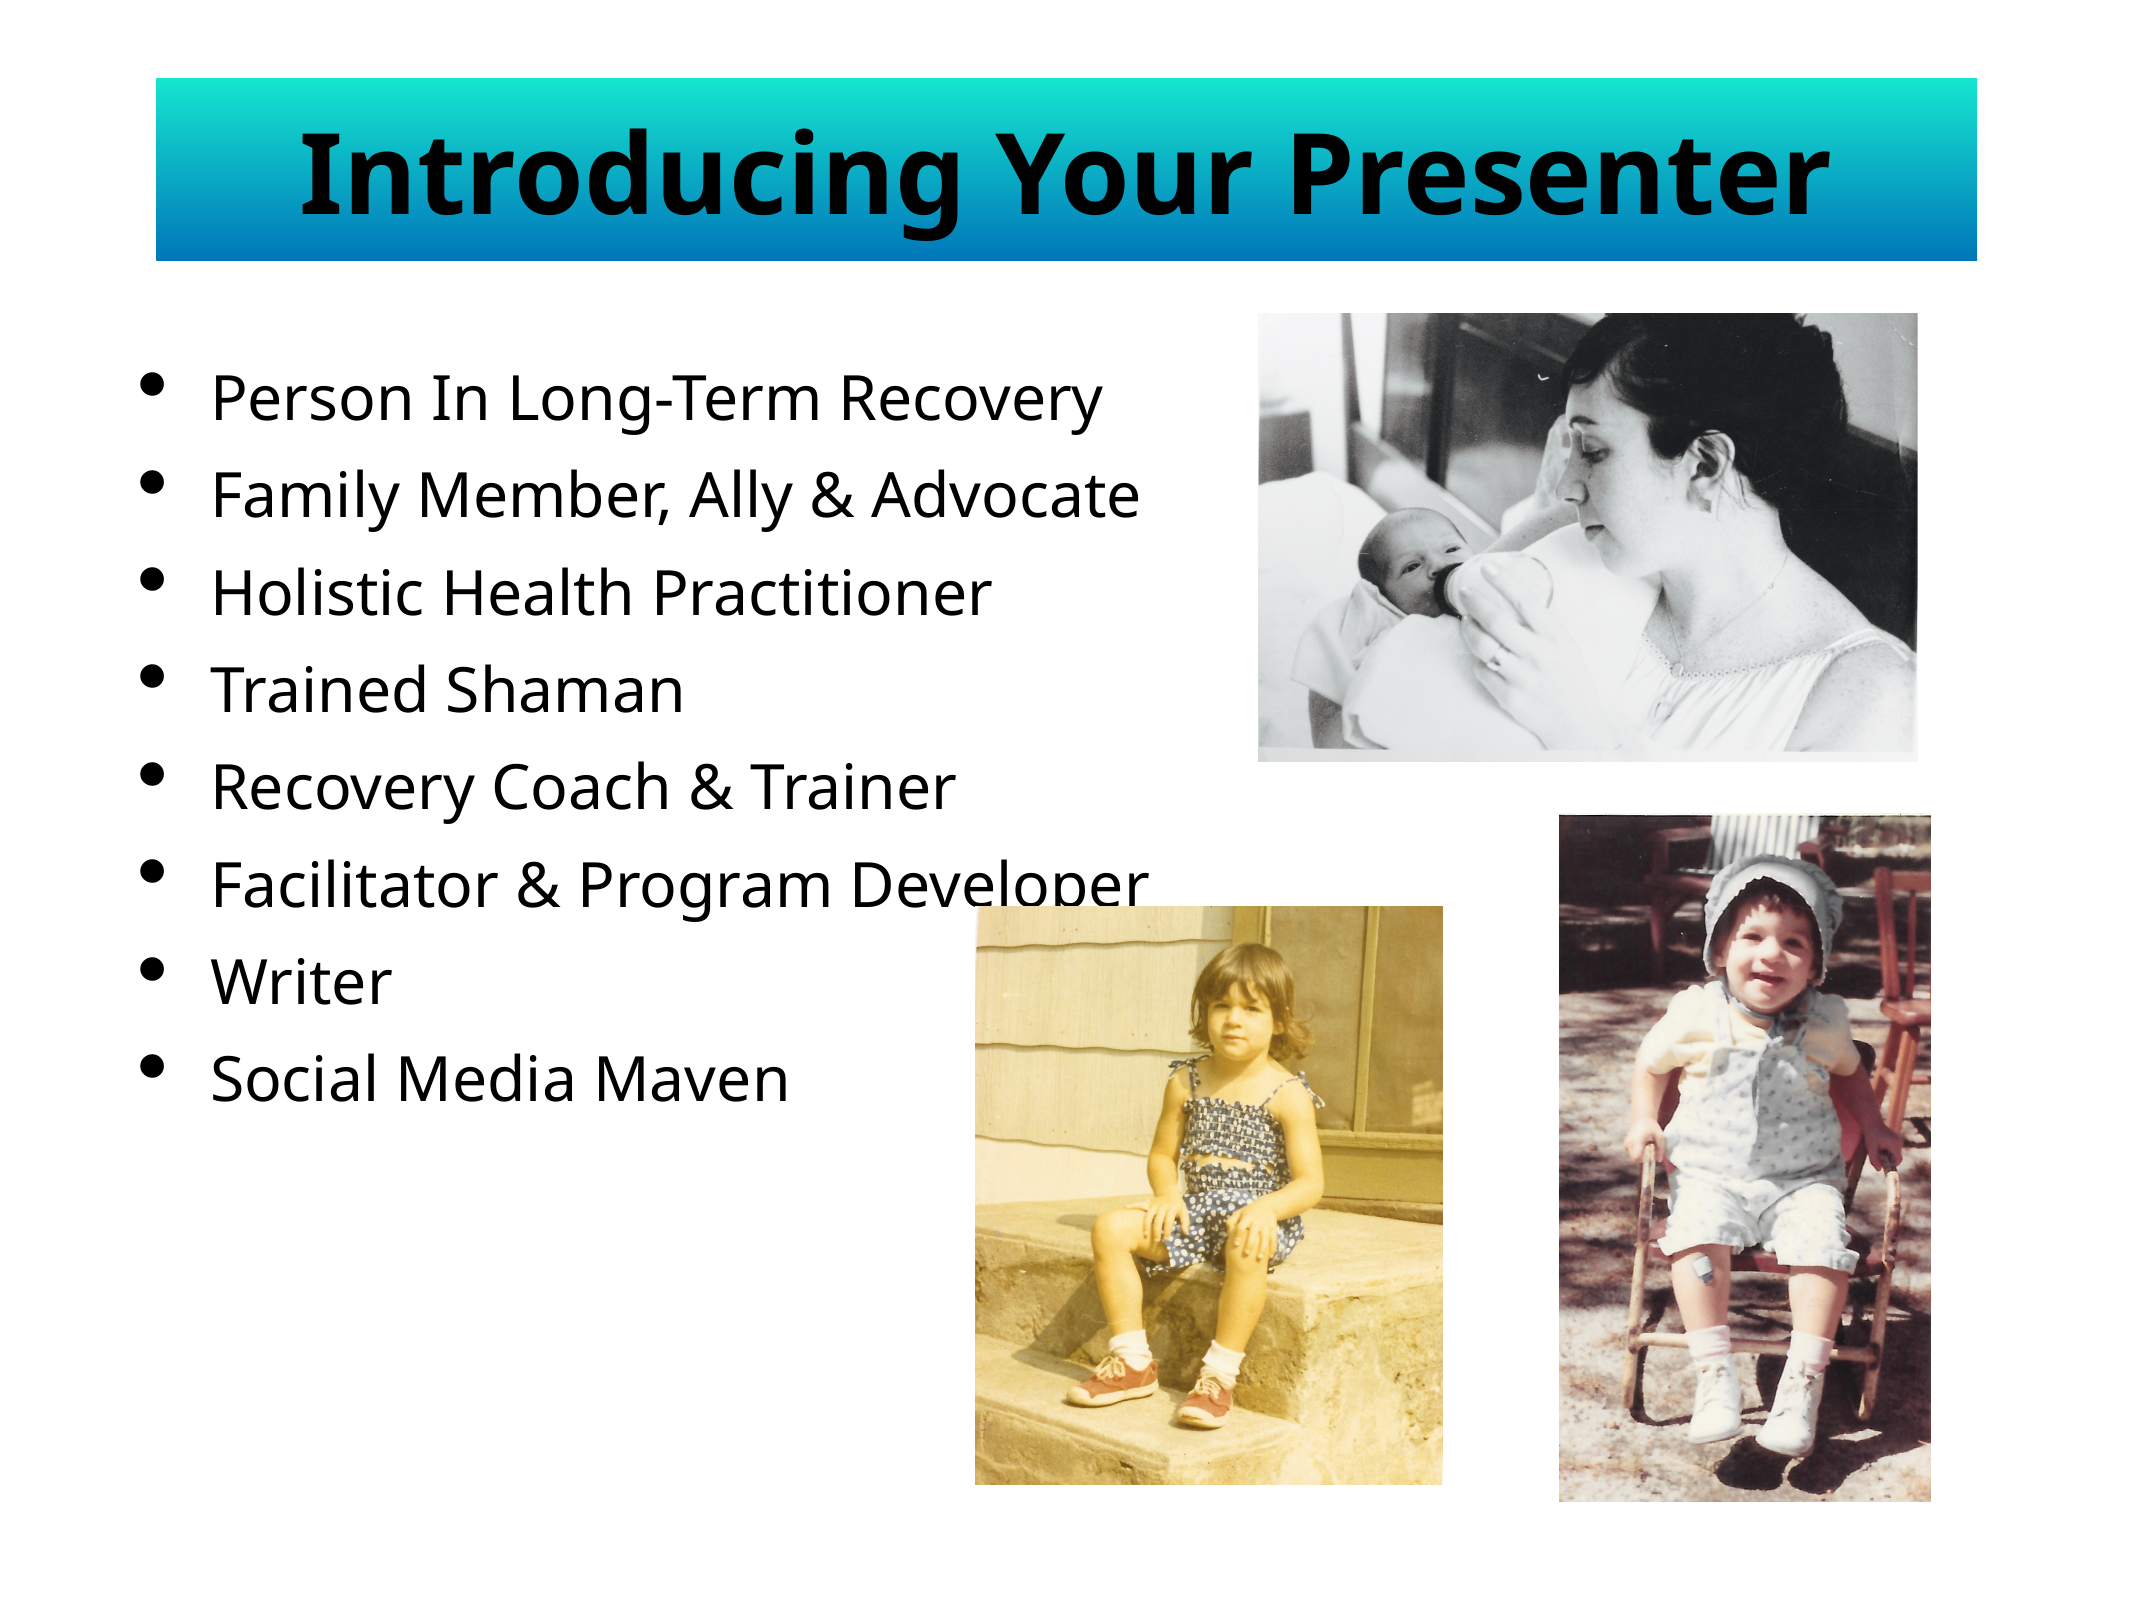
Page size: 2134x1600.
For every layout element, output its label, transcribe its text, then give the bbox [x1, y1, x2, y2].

picture [975, 905, 1443, 1486]
title Introducing Your Presenter [155, 77, 1978, 262]
picture [1559, 813, 1932, 1503]
text_box Person In Long-Term Recovery Family Member, Ally & Advocate Holistic Health Practitioner Trained Shaman Recovery Coach & Trainer Facilitator & Program Developer Writer Social Media Maven [128, 326, 1160, 1123]
picture [1257, 313, 1918, 762]
